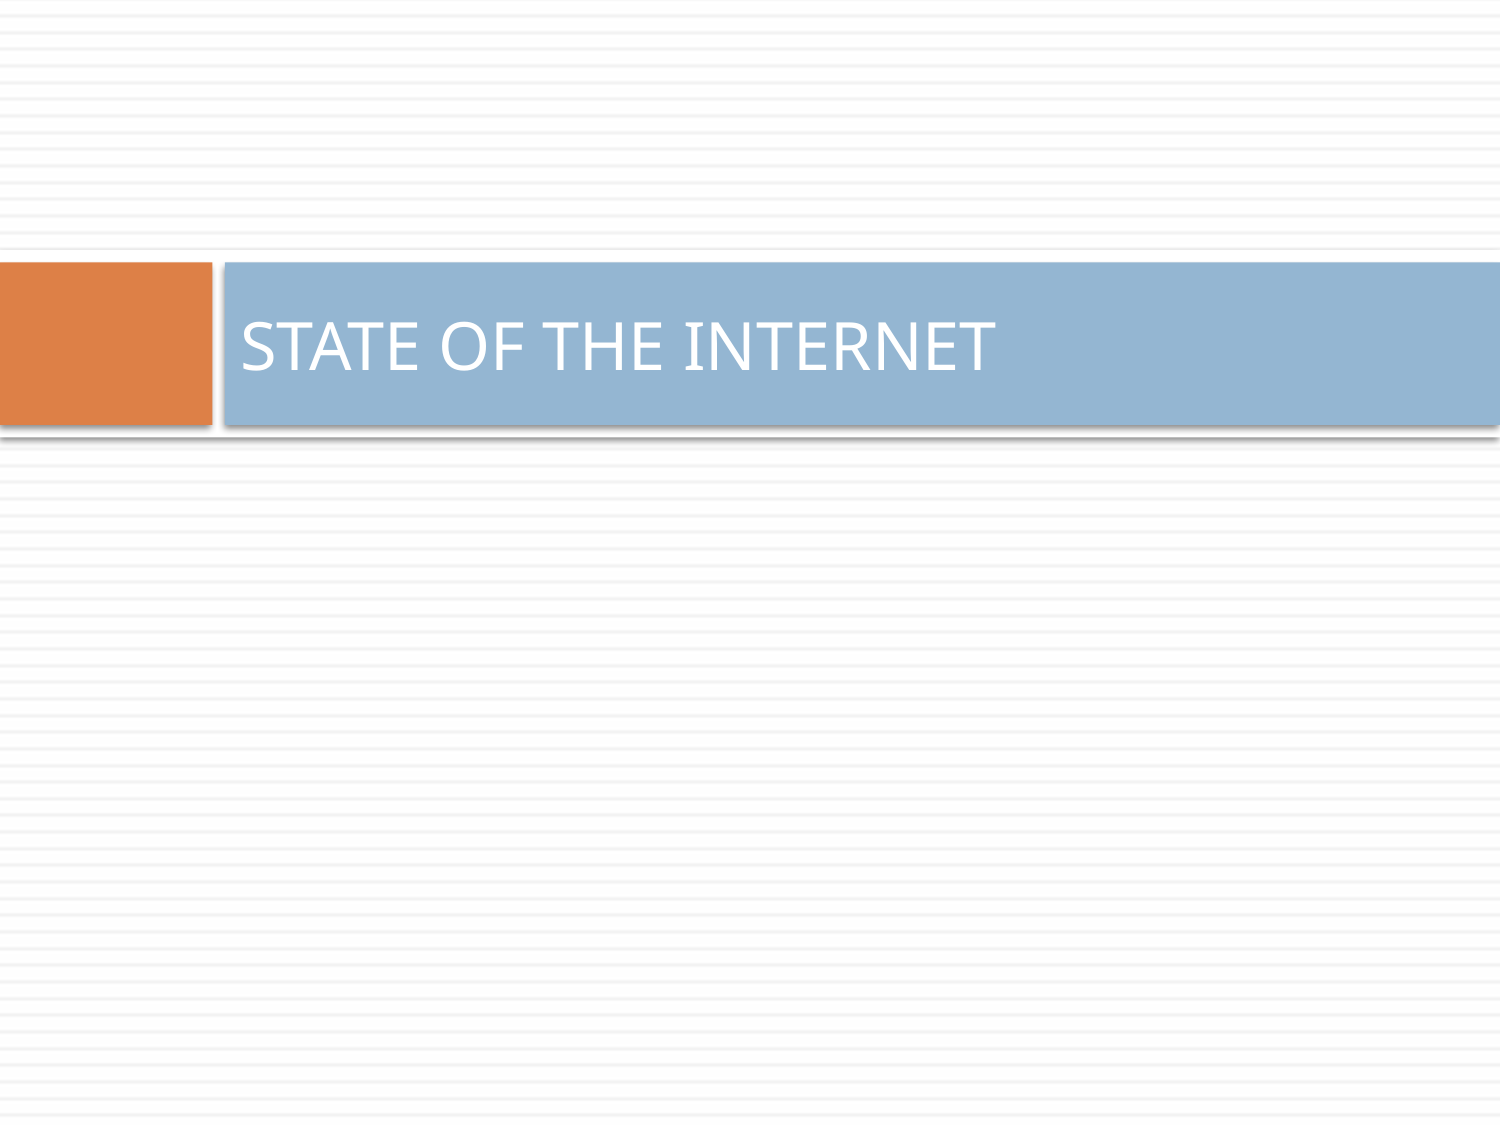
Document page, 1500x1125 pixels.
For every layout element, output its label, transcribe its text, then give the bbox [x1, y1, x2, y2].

title STATE OF THE INTERNET [225, 262, 1475, 425]
